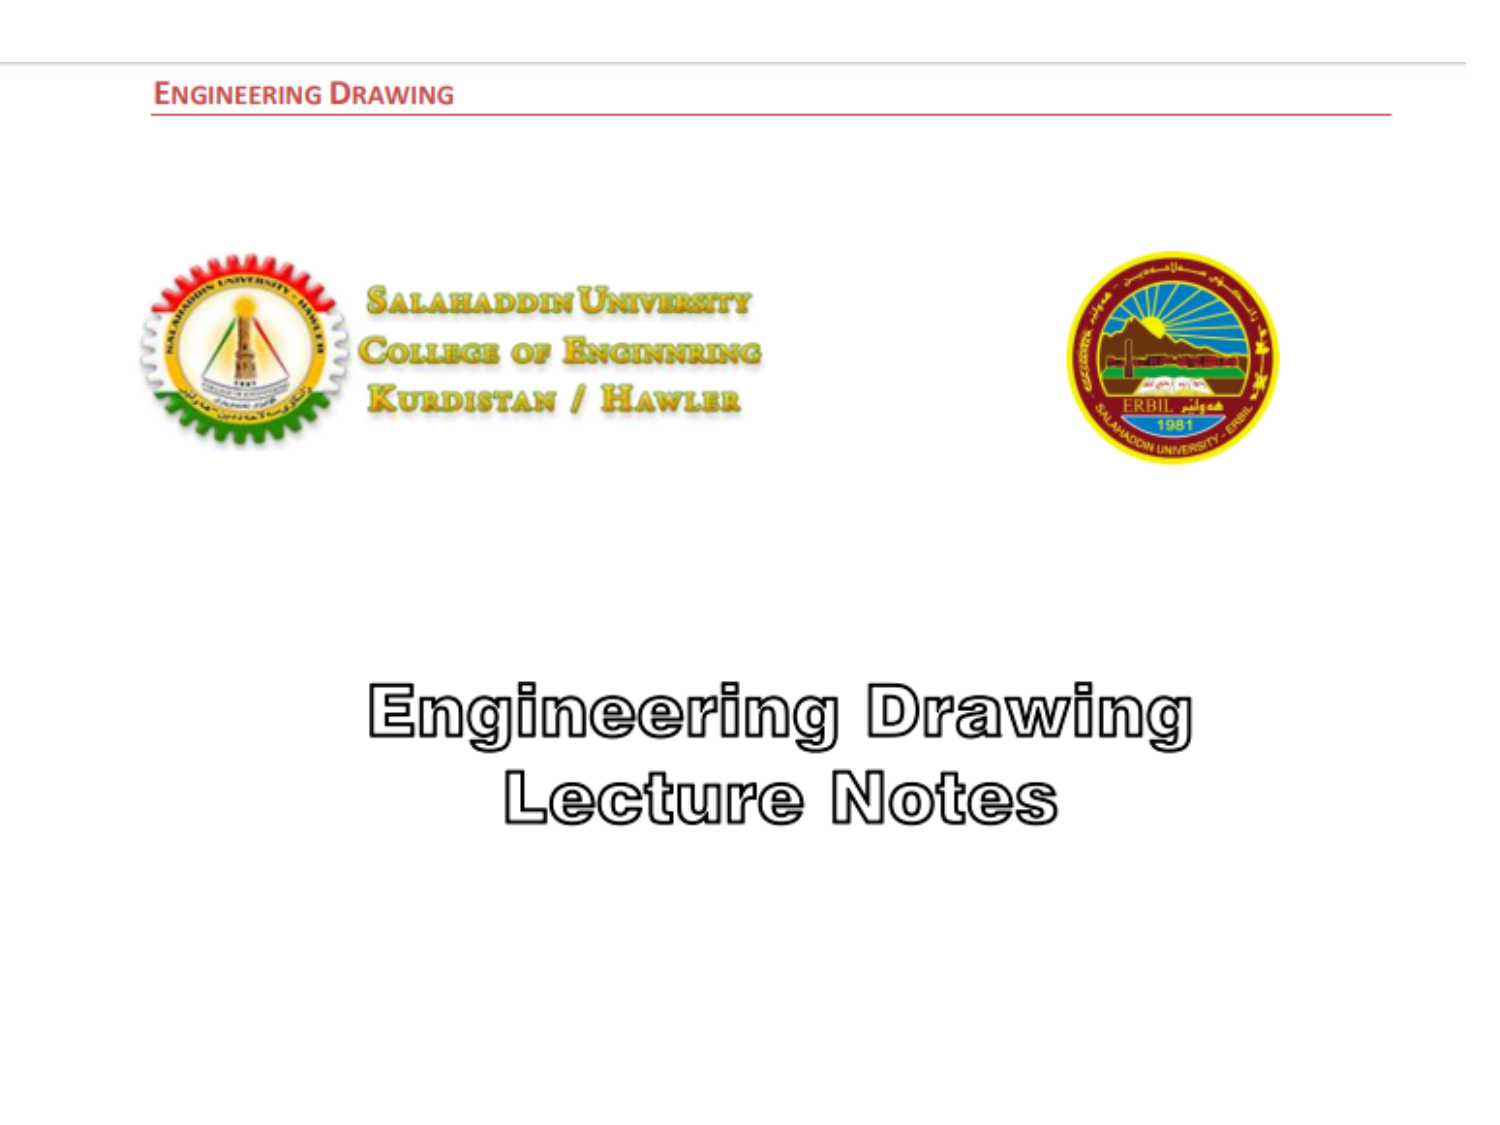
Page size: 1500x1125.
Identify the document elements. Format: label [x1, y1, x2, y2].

picture [0, 62, 1466, 1087]
